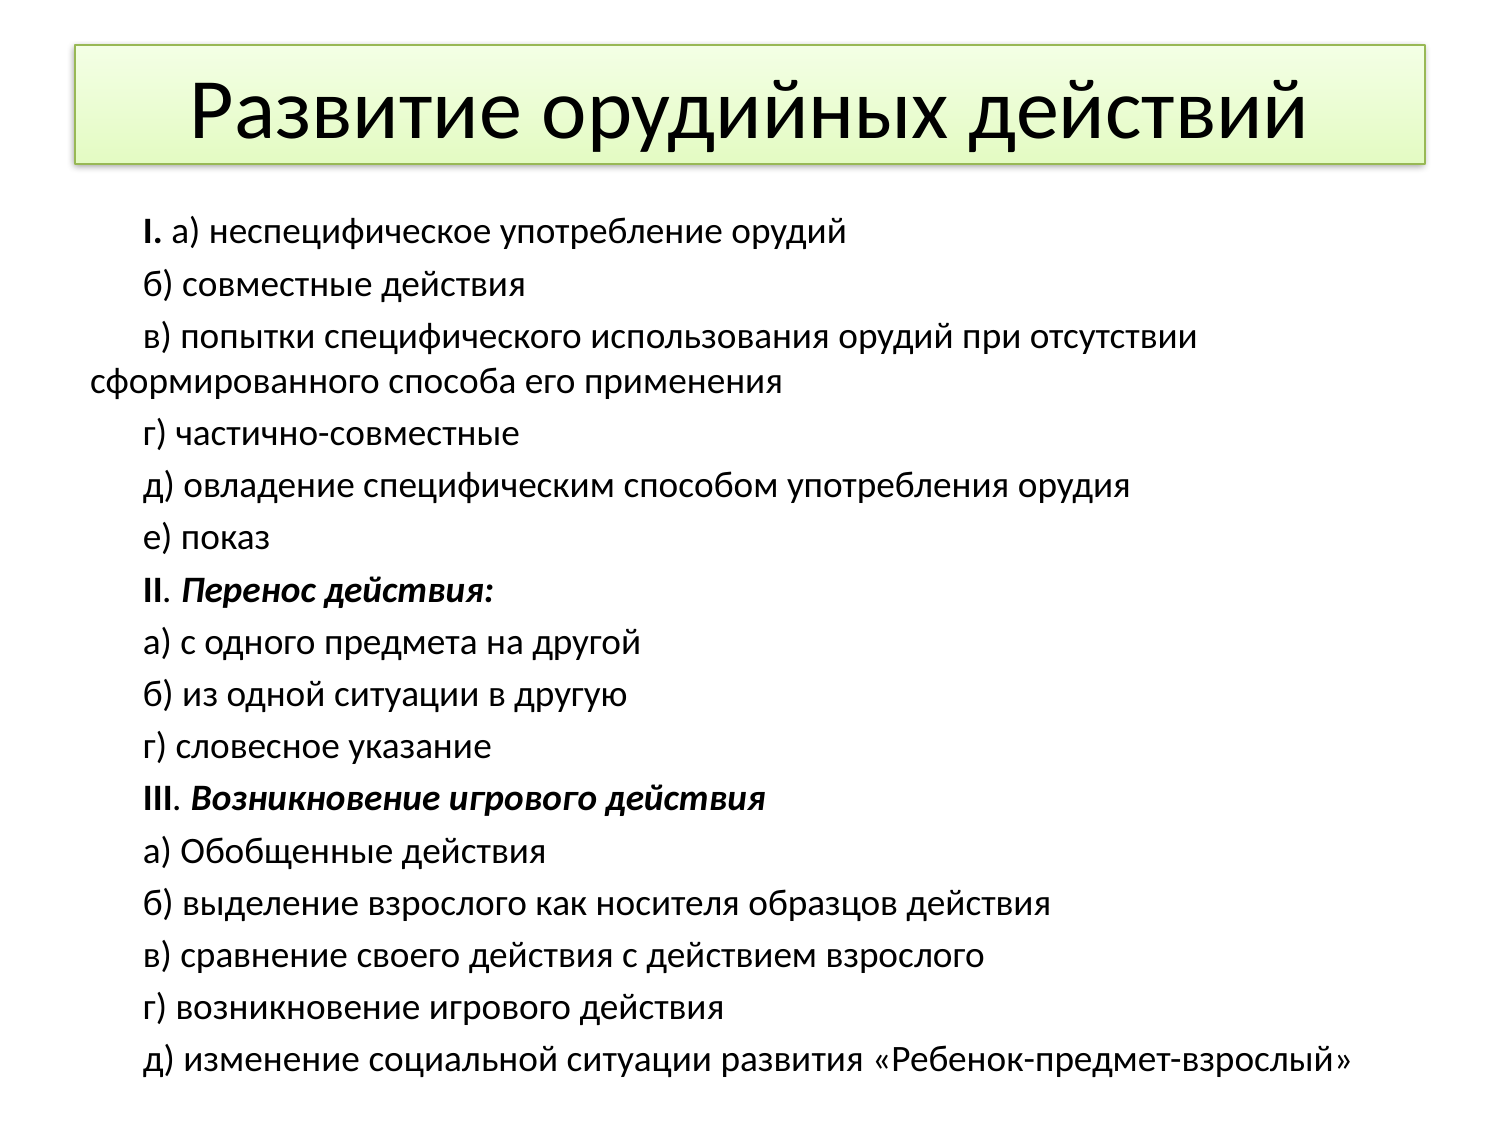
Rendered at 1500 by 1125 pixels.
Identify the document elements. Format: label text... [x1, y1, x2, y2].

list I. а) неспецифическое употребление орудий б) совместные действия в) попытки специфического использования орудий при отсутствии сформированного способа его применения г) частично-совместные д) овладение специфическим способом употребления орудия е) показ II. Перенос действия: а) с одного предмета на другой б) из одной ситуации в другую г) словесное указание III. Возникновение игрового действия а) Обобщенные действия б) выделение взрослого как носителя образцов действия в) сравнение своего действия с действием взрослого г) возникновение игрового действия д) изменение социальной ситуации развития «Ребенок-предмет-взрослый» [75, 199, 1425, 1090]
title Развитие орудийных действий [74, 44, 1426, 165]
